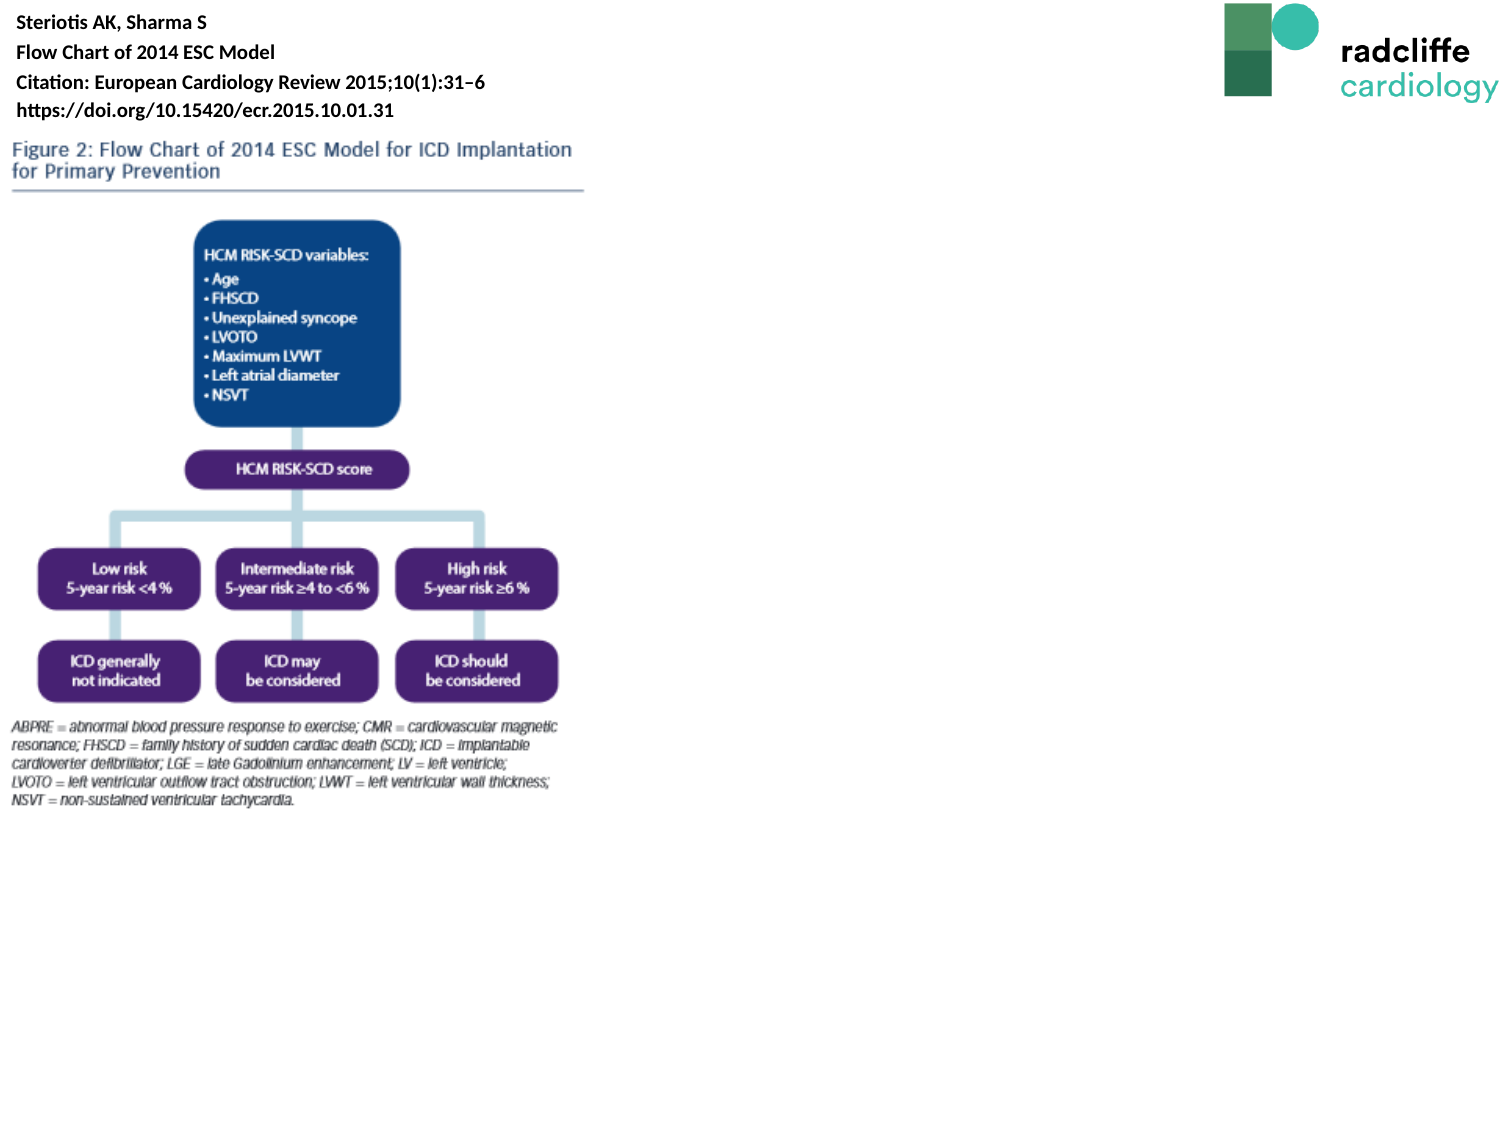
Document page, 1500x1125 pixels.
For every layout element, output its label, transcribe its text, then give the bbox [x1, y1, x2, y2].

picture [1224, 1, 1499, 104]
text_box Flow Chart of 2014 ESC Model [1, 31, 1224, 60]
text_box https://doi.org/10.15420/ecr.2015.10.01.31 [1, 89, 1500, 129]
picture [1, 124, 598, 818]
text_box Citation: European Cardiology Review 2015;10(1):31–6 [1, 60, 1224, 89]
text_box Steriotis AK, Sharma S [1, 1, 939, 31]
